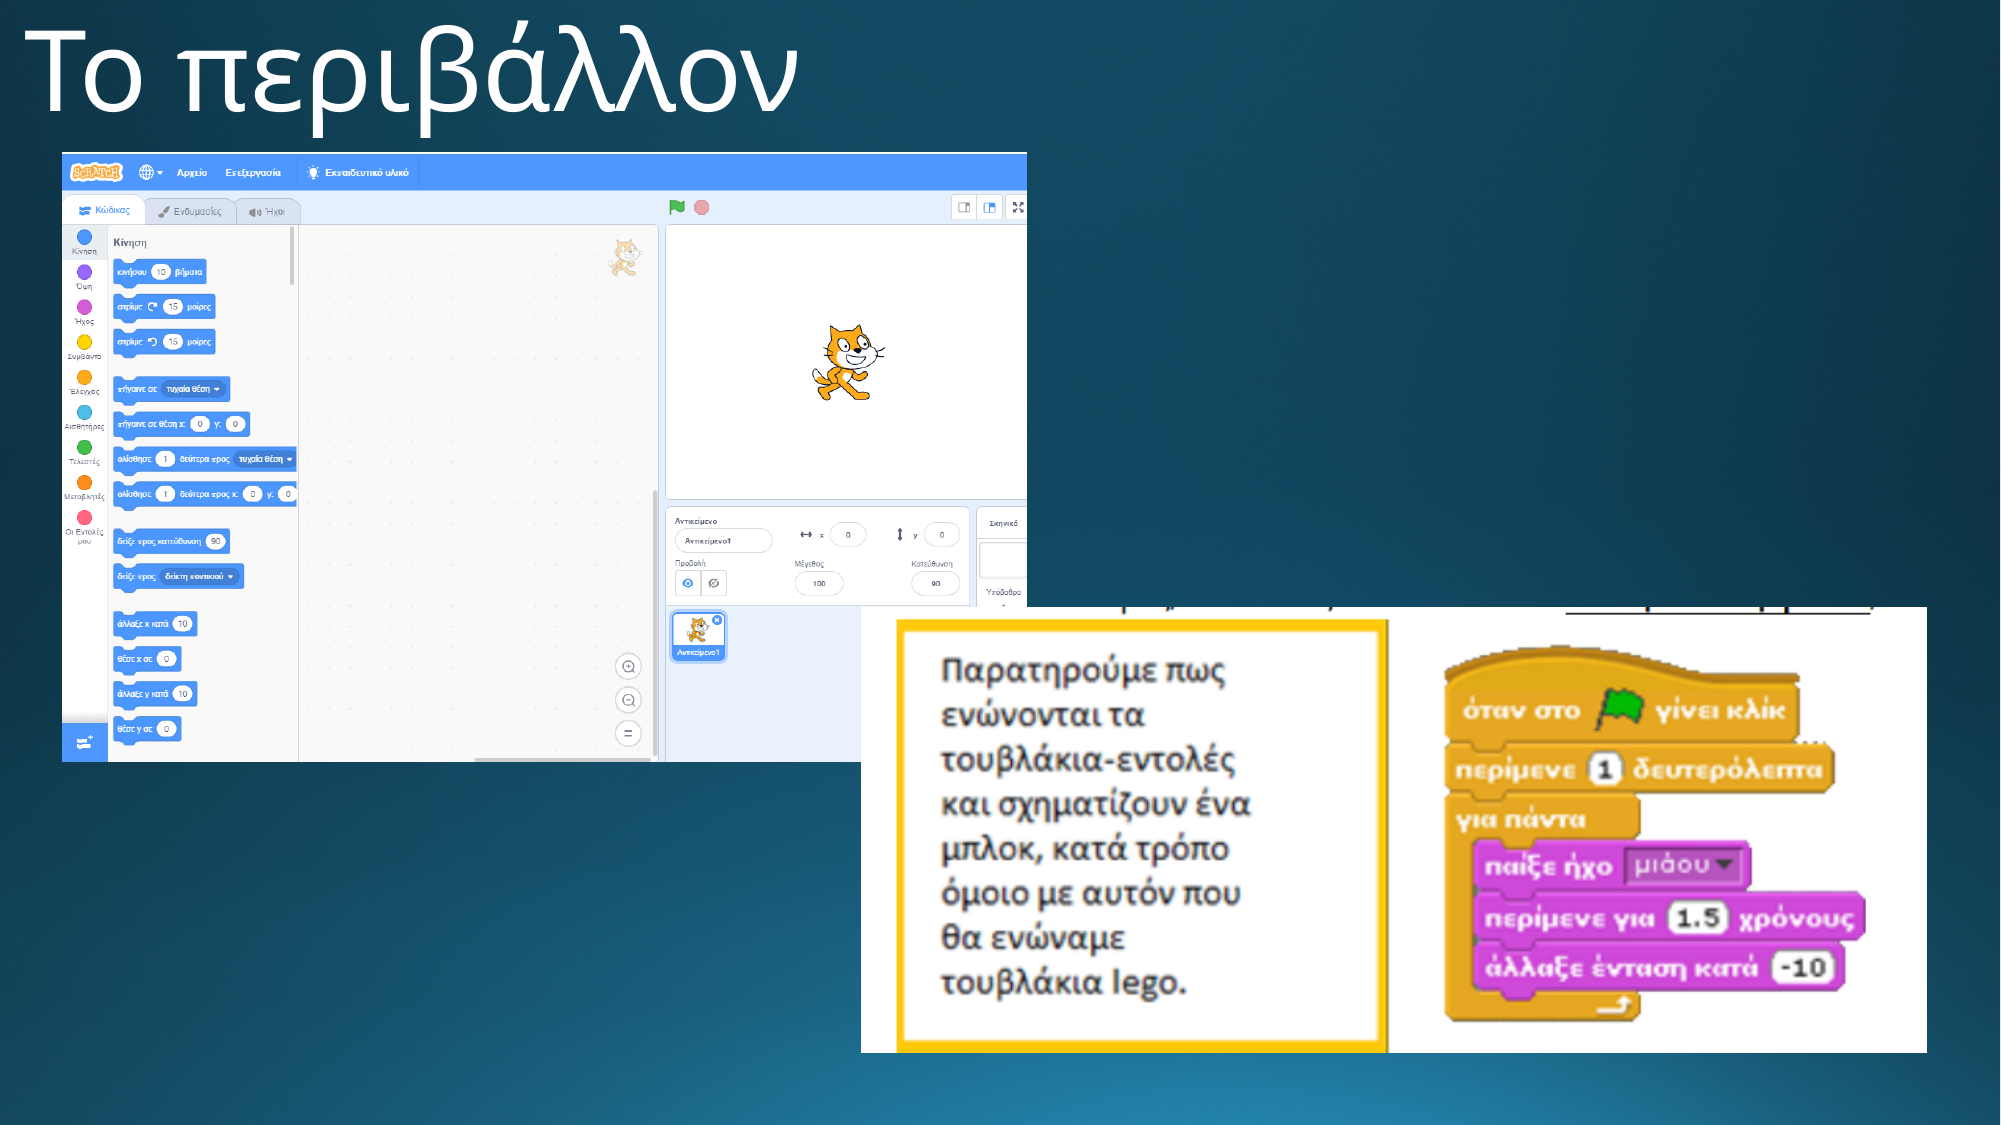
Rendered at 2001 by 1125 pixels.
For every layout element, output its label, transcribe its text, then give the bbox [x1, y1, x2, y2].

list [62, 152, 1027, 762]
picture [0, 0, 2001, 1125]
title Το περιβάλλον [9, 0, 1735, 184]
